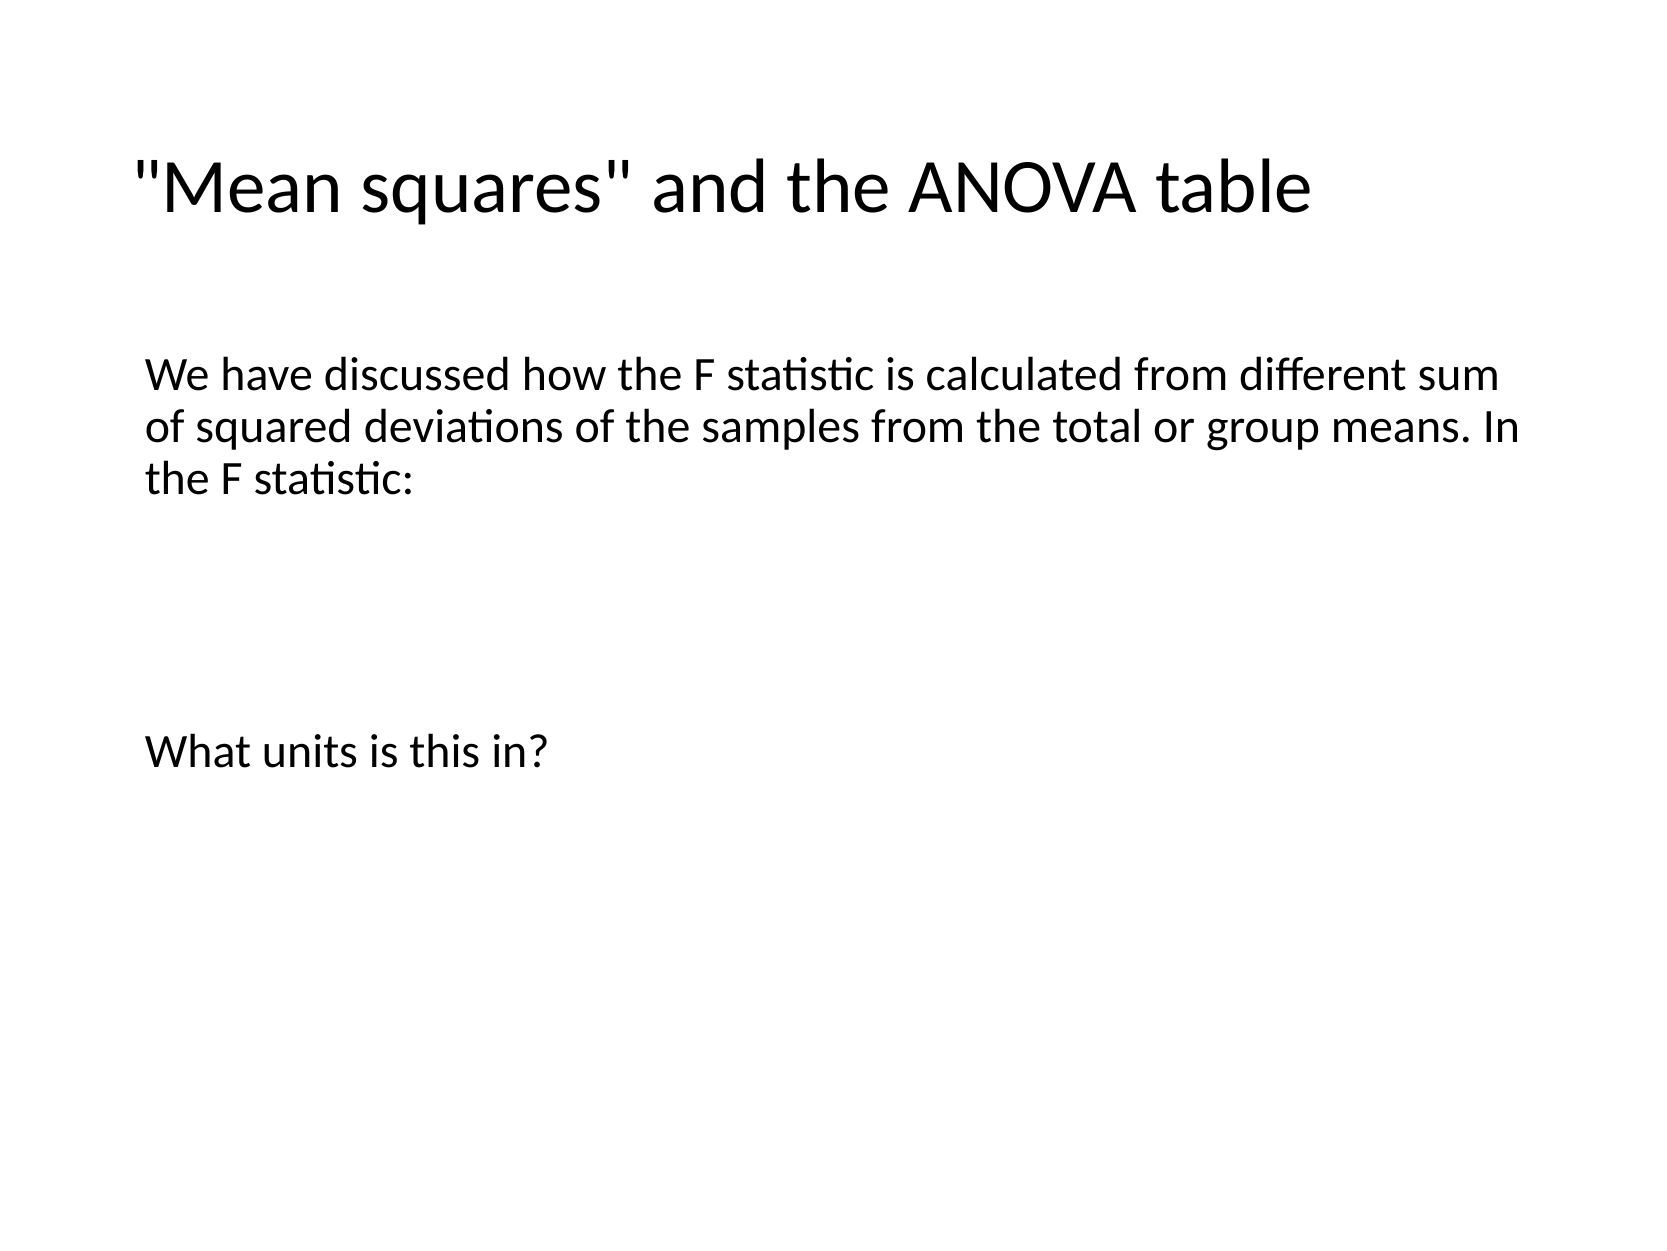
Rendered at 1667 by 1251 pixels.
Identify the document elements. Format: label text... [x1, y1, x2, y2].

title "Mean squares" and the ANOVA table [114, 66, 1553, 309]
